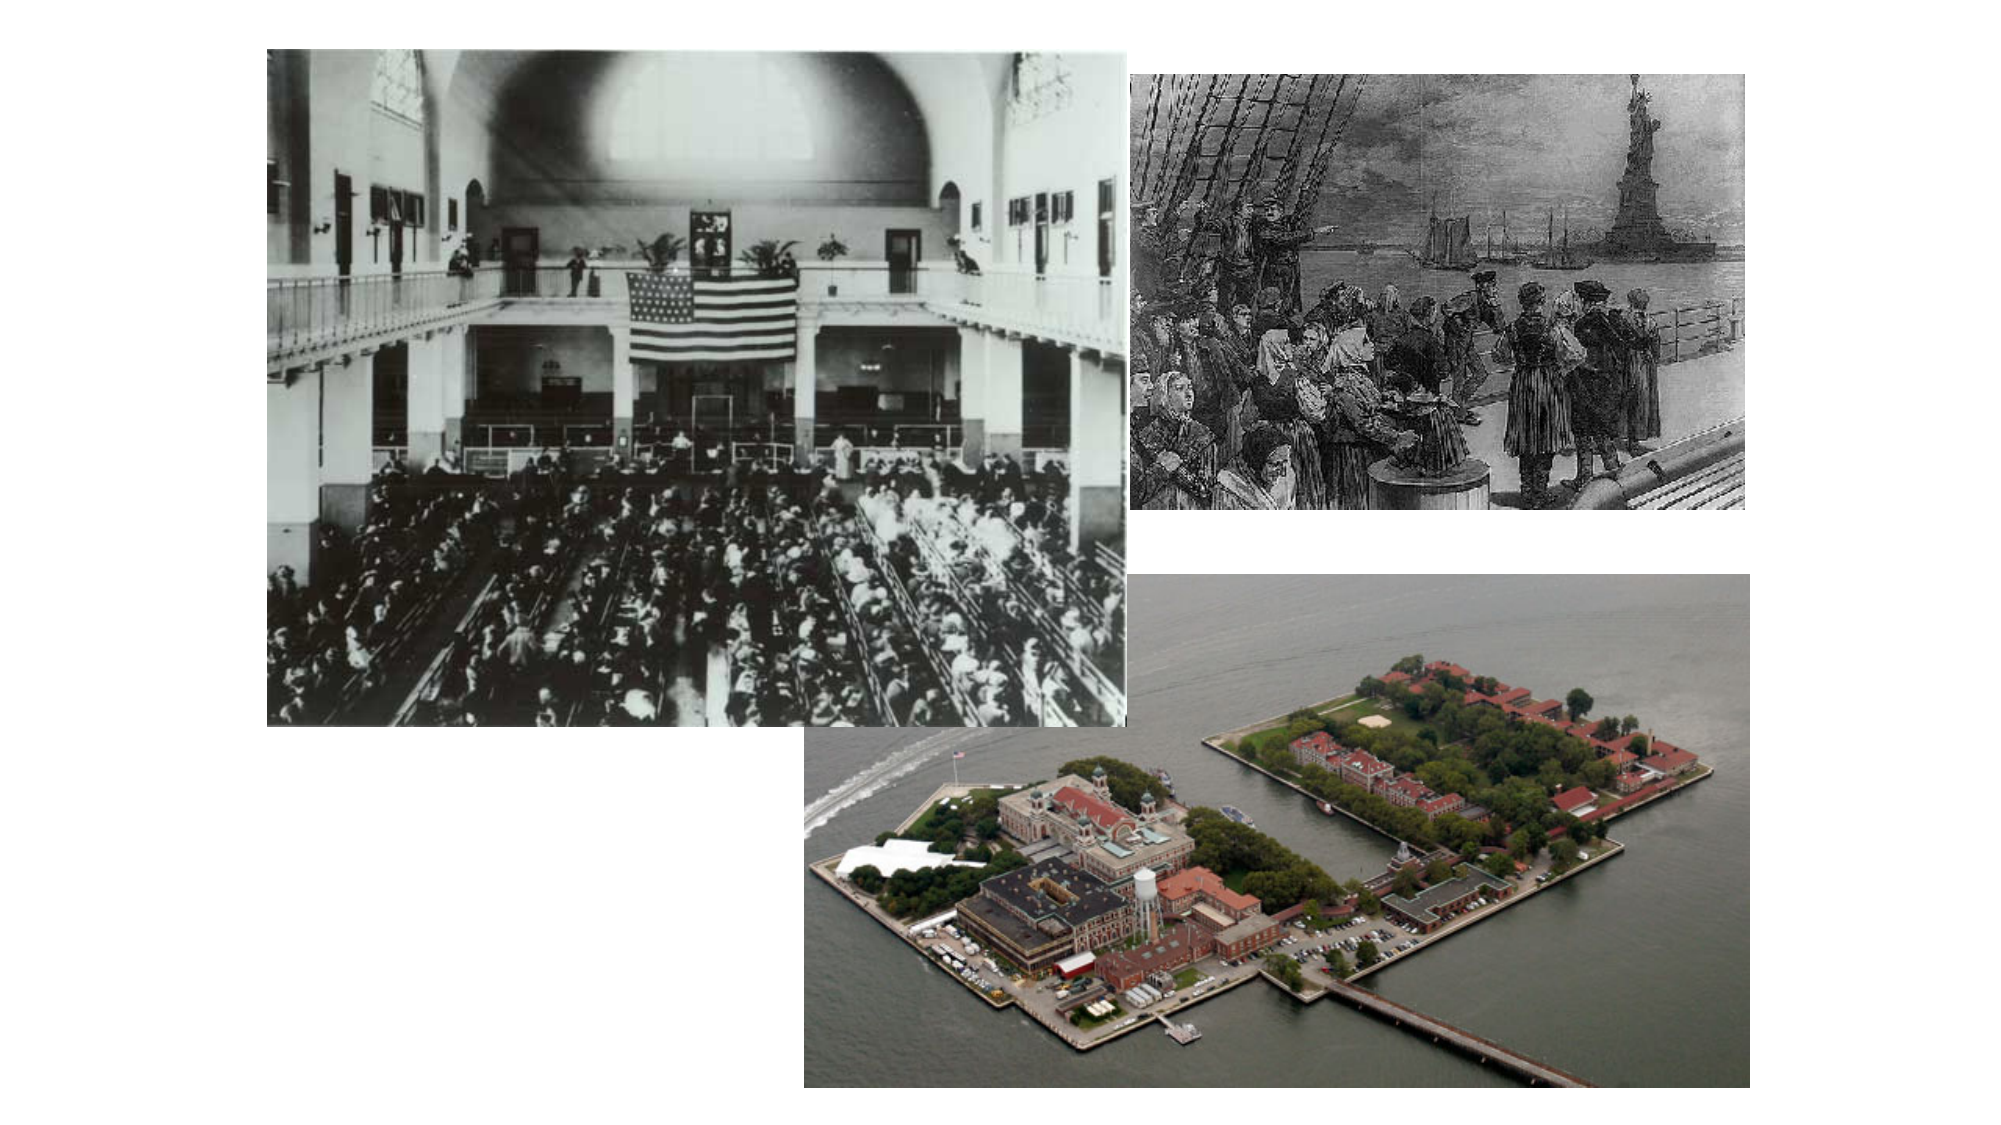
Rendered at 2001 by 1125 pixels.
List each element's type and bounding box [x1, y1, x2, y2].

picture [267, 49, 1750, 1088]
picture [1130, 74, 1745, 510]
